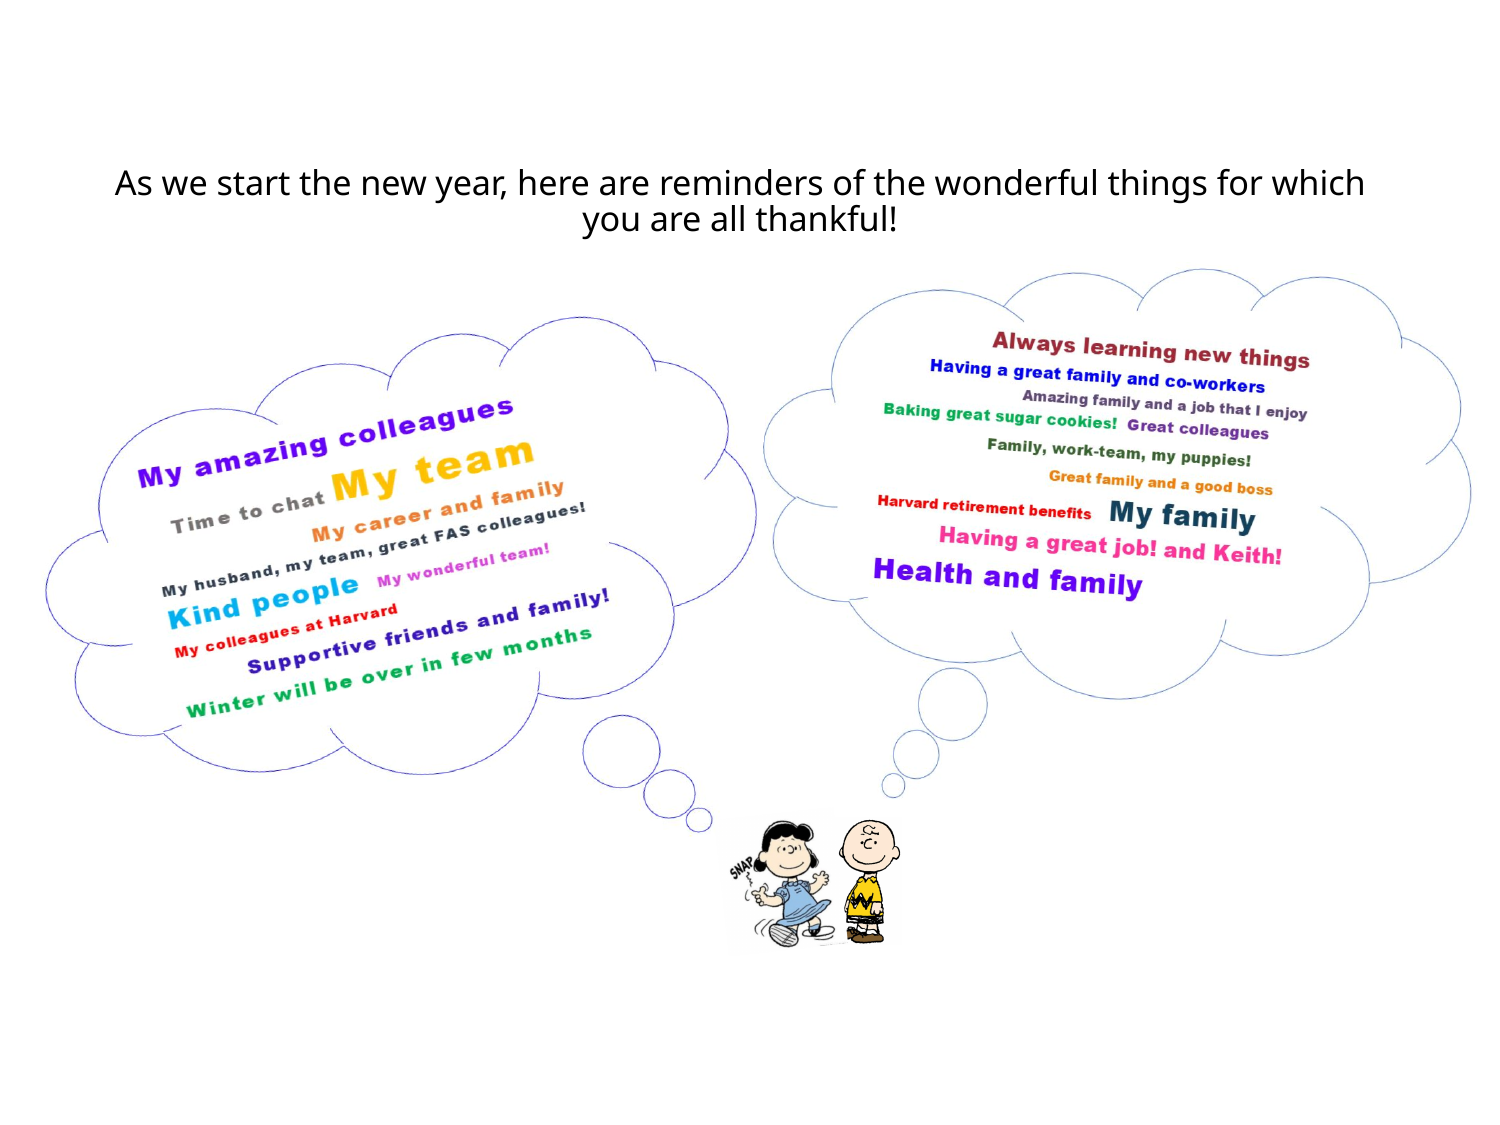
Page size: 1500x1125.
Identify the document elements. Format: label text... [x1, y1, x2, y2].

title As we start the new year, here are reminders of the wonderful things for which you are all thankful! [67, 158, 1412, 247]
picture [4, 235, 1493, 955]
